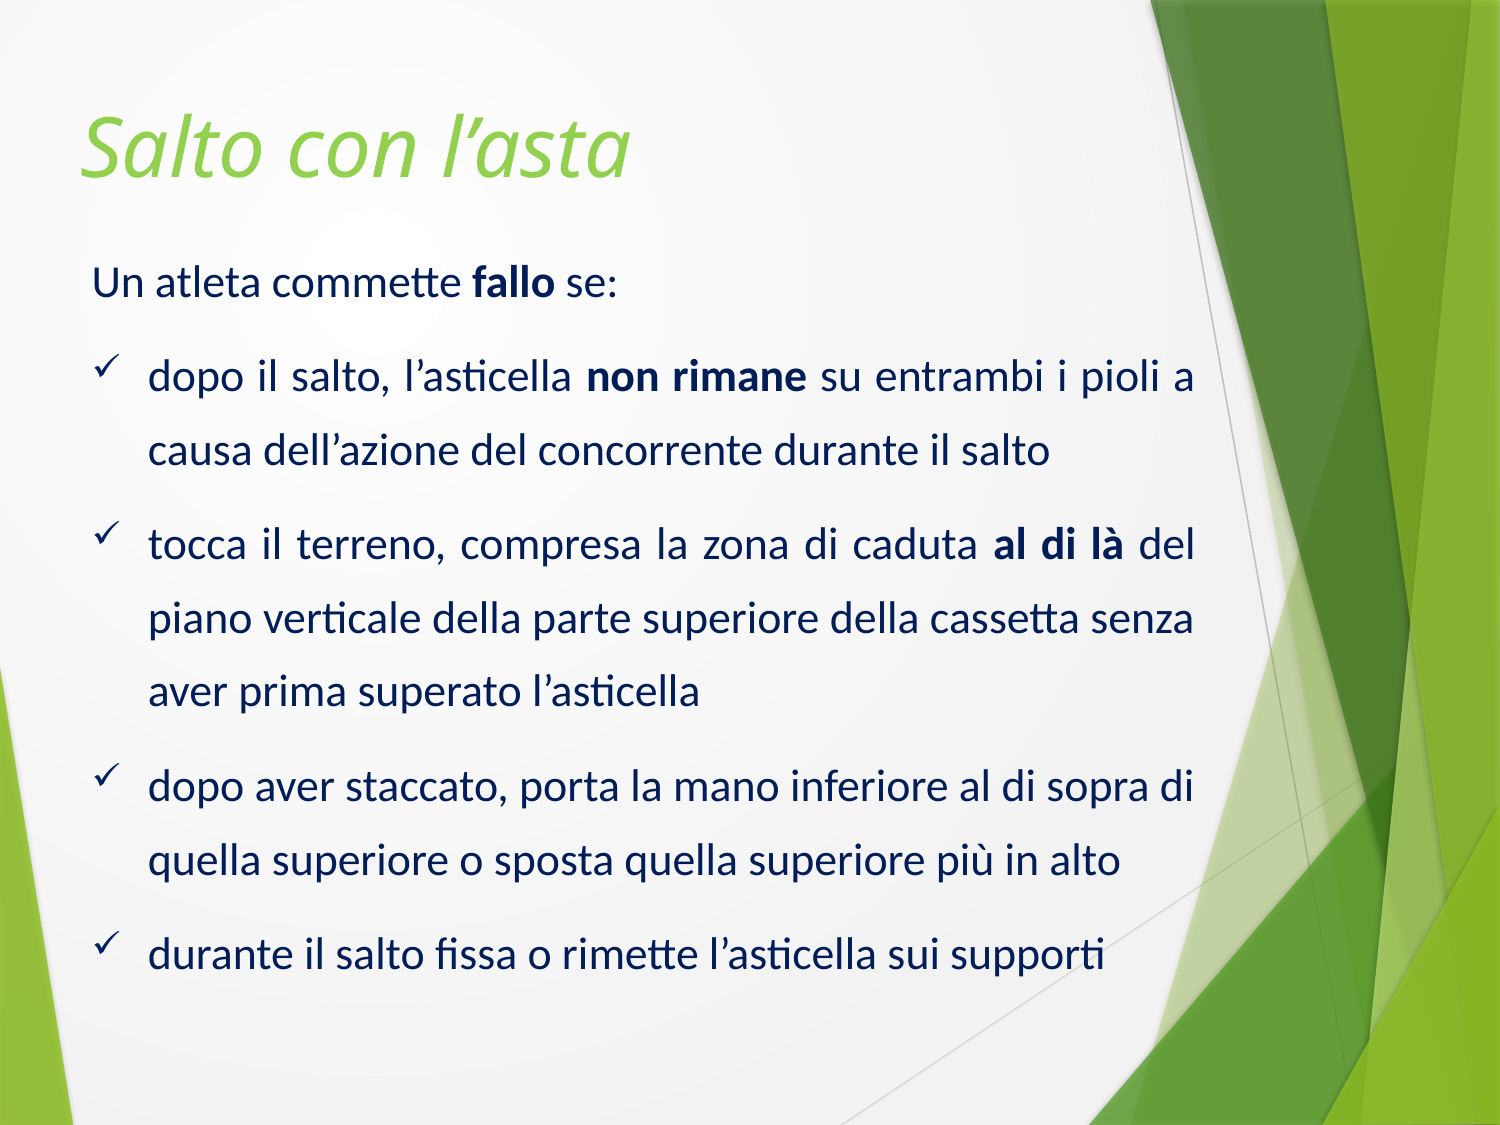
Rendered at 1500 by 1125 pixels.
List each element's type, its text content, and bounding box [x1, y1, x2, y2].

text_box Un atleta commette fallo se: dopo il salto, l’asticella non rimane su entrambi i pioli a causa dell’azione del concorrente durante il salto tocca il terreno, compresa la zona di caduta al di là del piano verticale della parte superiore della cassetta senza aver prima superato l’asticella dopo aver staccato, porta la mano inferiore al di sopra di quella superiore o sposta quella superiore più in alto durante il salto fissa o rimette l’asticella sui supporti [76, 219, 1211, 1035]
text_box Salto con l’asta [0, 37, 1182, 202]
